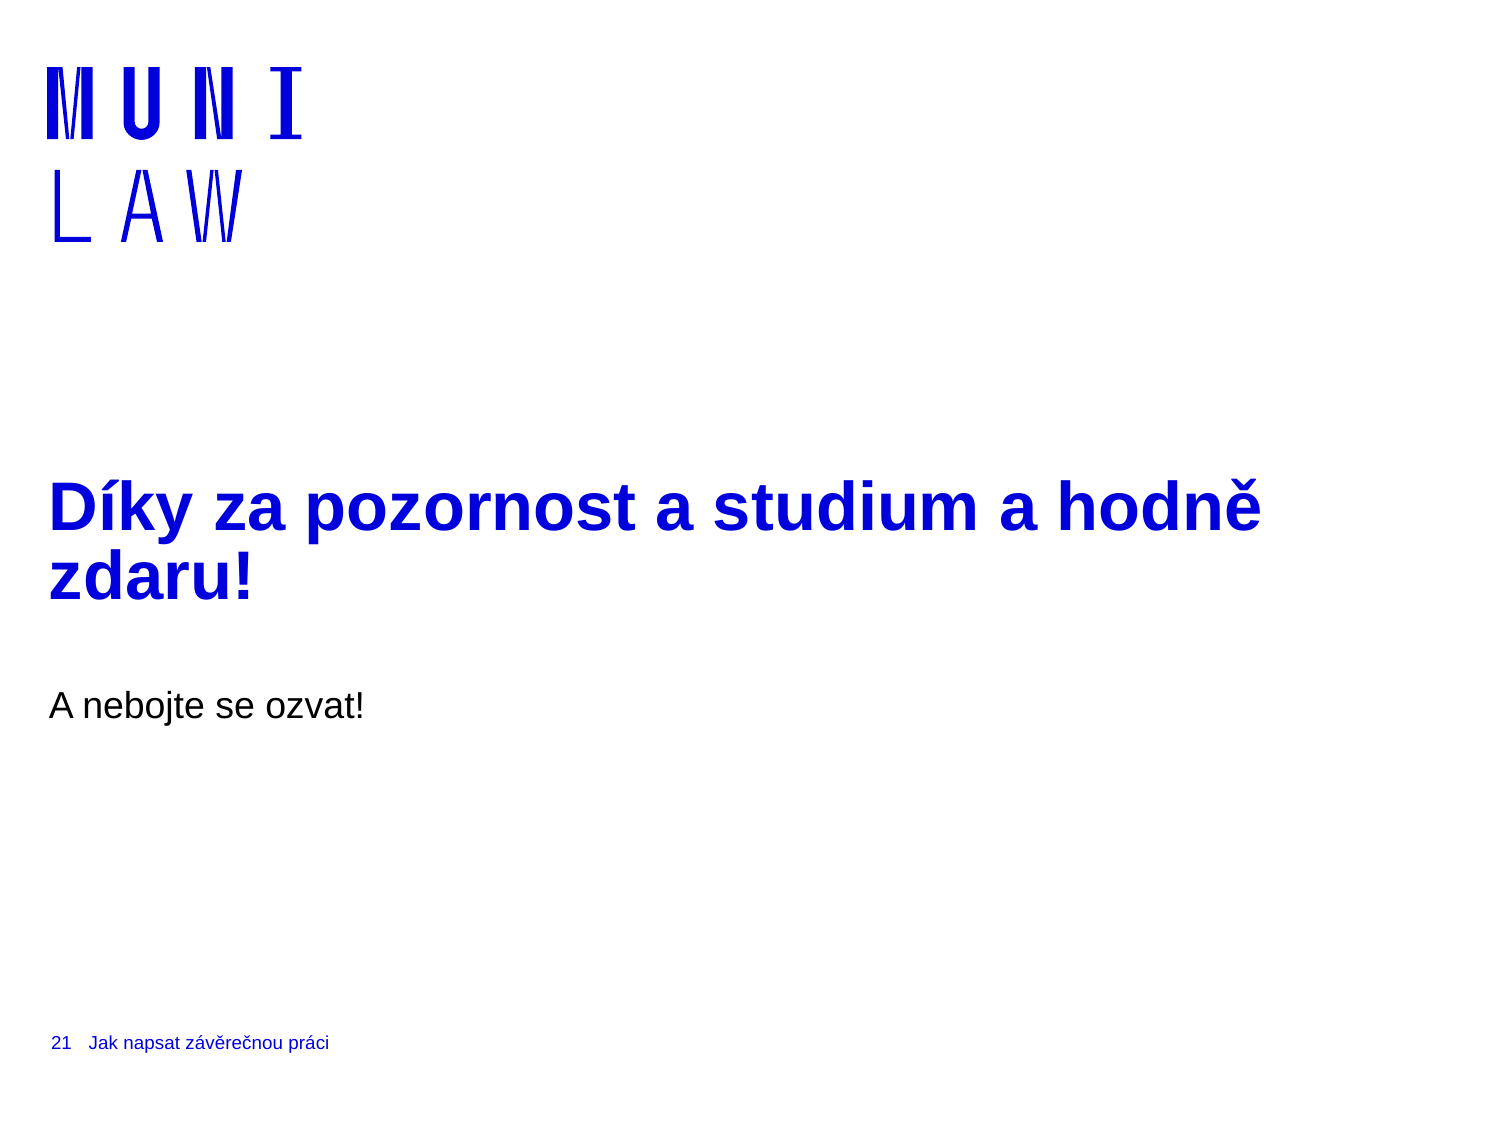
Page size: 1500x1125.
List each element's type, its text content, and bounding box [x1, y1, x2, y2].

subtitle A nebojte se ozvat! [49, 675, 1447, 790]
footer Jak napsat závěrečnou práci [88, 1021, 1063, 1063]
slide_number 21 [50, 1021, 82, 1063]
title Díky za pozornost a studium a hodně zdaru! [49, 475, 1447, 668]
